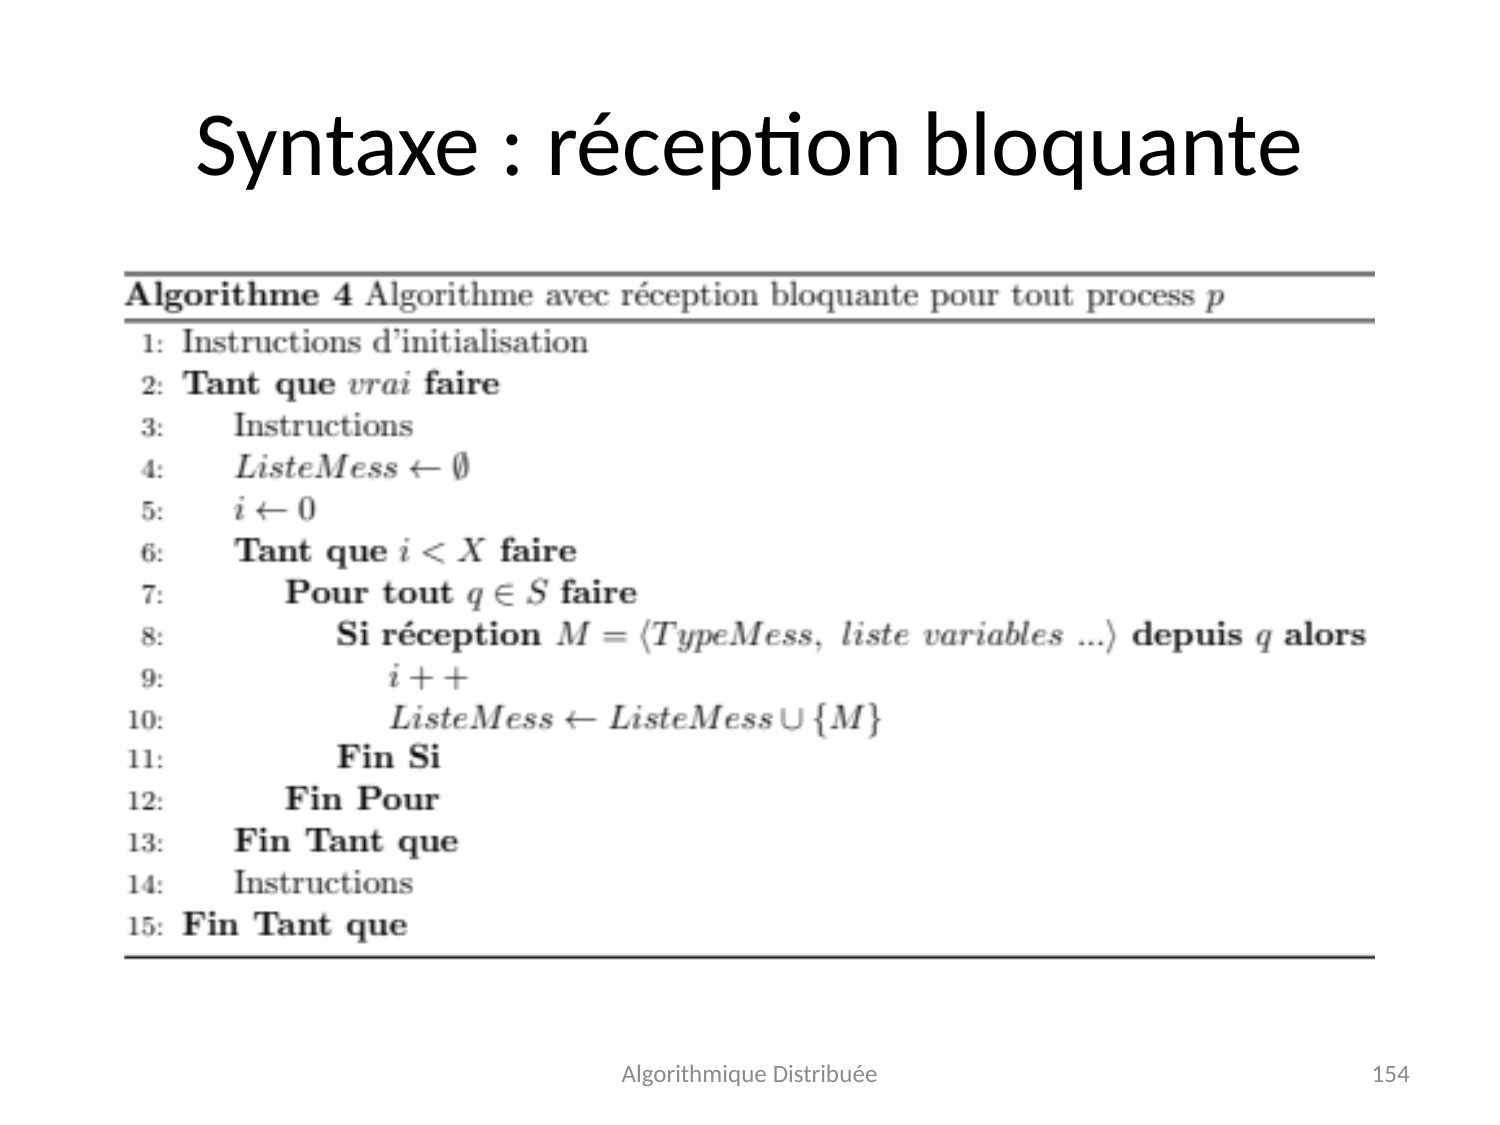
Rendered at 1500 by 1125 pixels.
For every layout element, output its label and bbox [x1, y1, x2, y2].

picture [123, 267, 1376, 965]
slide_number [1074, 1042, 1425, 1103]
title [75, 45, 1425, 233]
footer [512, 1042, 988, 1103]
